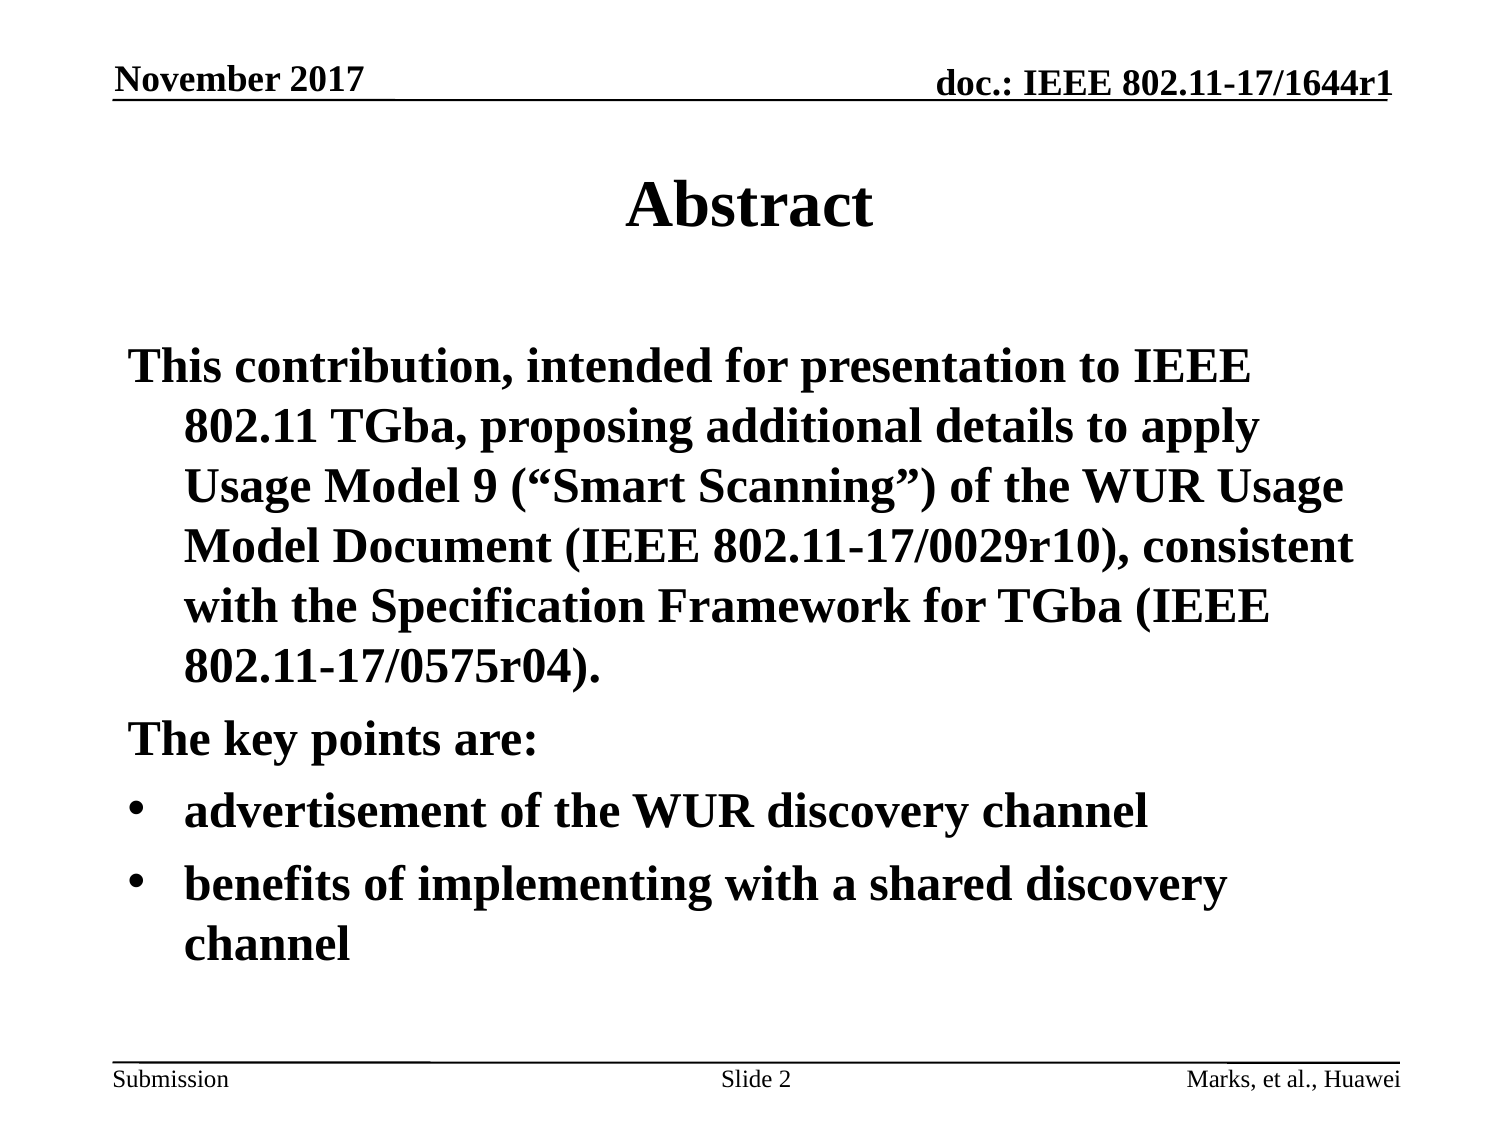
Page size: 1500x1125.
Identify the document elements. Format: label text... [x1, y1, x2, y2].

slide_number Slide 2 [712, 1061, 800, 1123]
list This contribution, intended for presentation to IEEE 802.11 TGba, proposing additional details to apply Usage Model 9 (“Smart Scanning”) of the WUR Usage Model Document (IEEE 802.11-17/0029r10), consistent with the Specification Framework for TGba (IEEE 802.11-17/0575r04). The key points are: advertisement of the WUR discovery channel benefits of implementing with a shared discovery channel [112, 324, 1388, 1001]
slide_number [114, 54, 540, 100]
title Abstract [112, 112, 1388, 288]
footer Marks, et al., Huawei [902, 1061, 1402, 1093]
